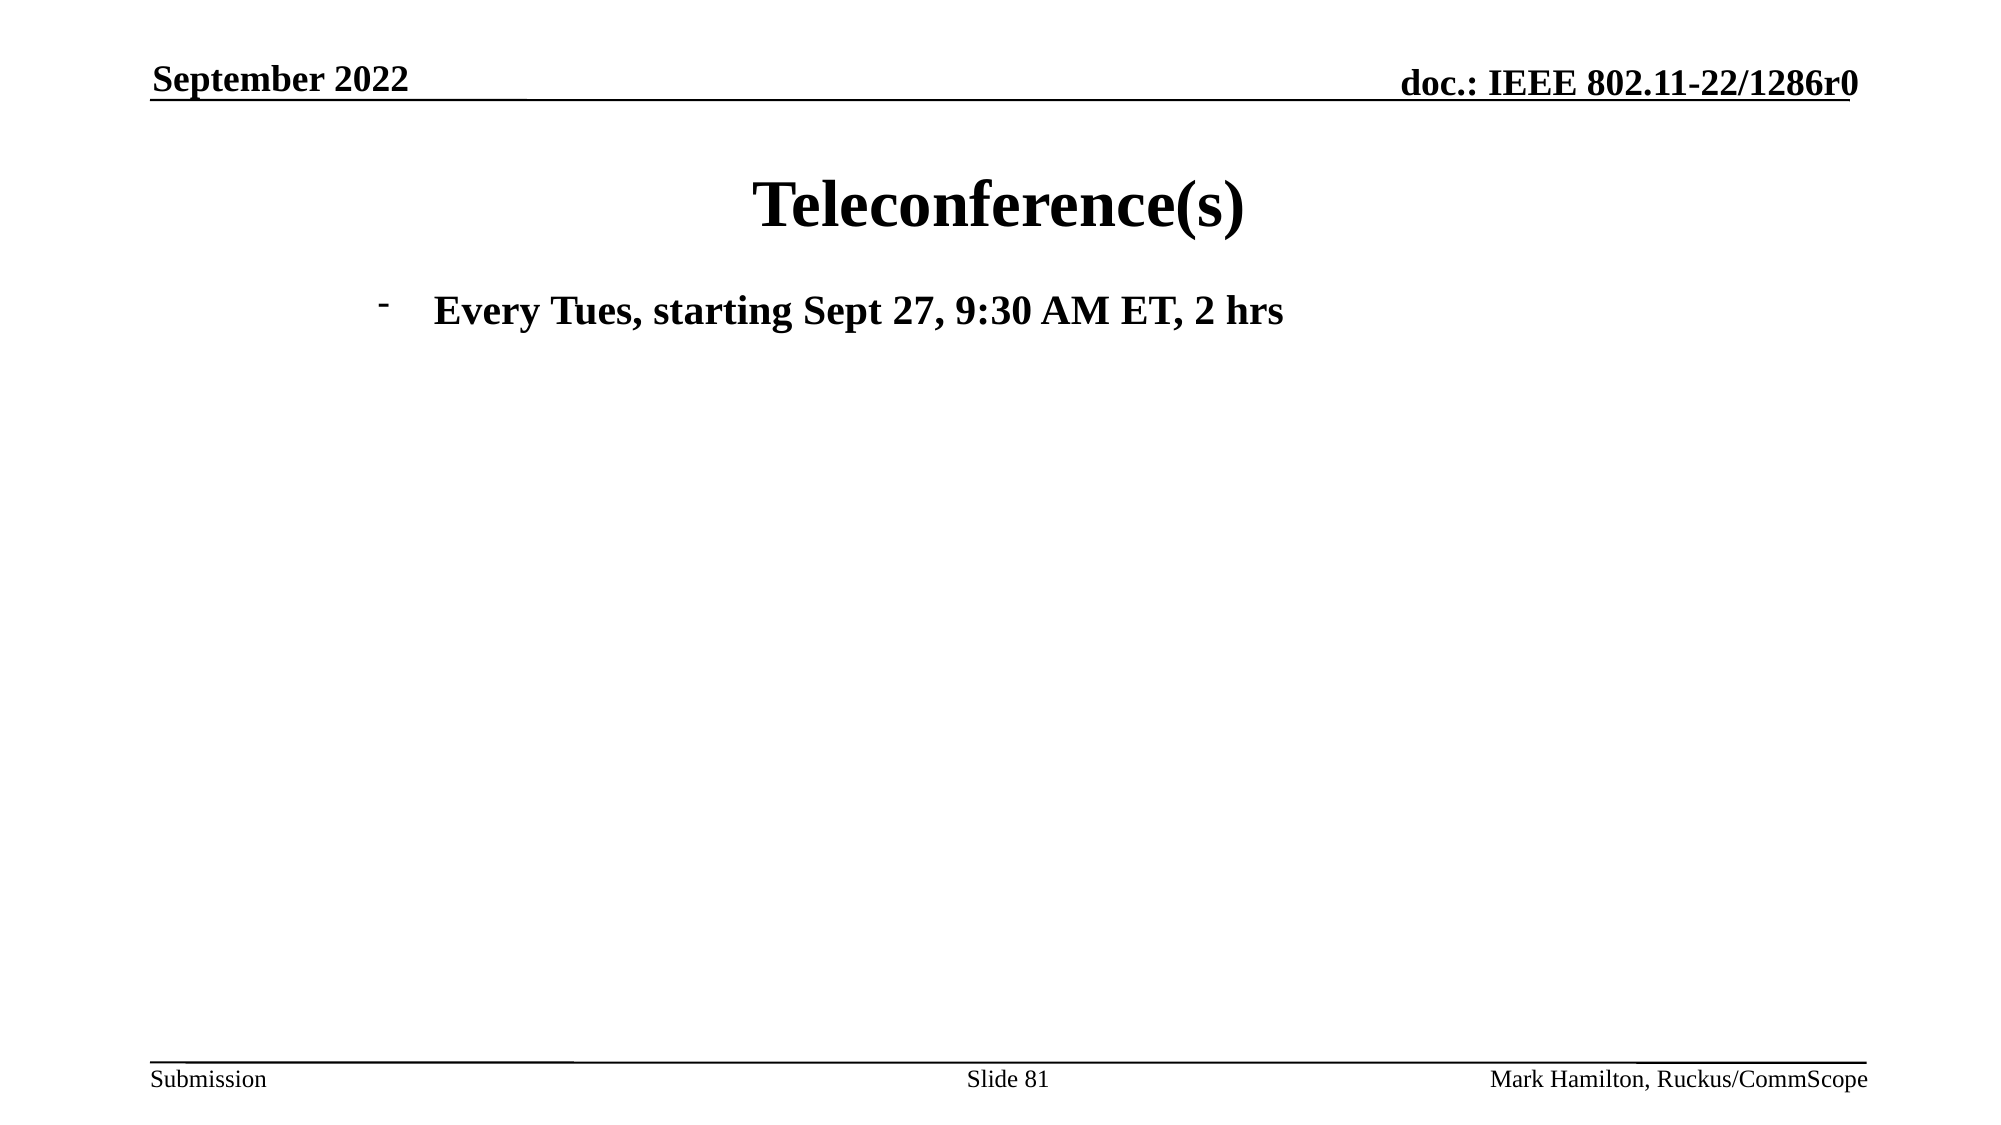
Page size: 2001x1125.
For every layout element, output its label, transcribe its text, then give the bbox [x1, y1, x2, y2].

footer Mark Hamilton, Ruckus/CommScope [1171, 1061, 1869, 1093]
slide_number Slide 81 [950, 1061, 1067, 1123]
title Teleconference(s) [149, 112, 1850, 288]
list Every Tues, starting Sept 27, 9:30 AM ET, 2 hrs [362, 274, 1638, 1001]
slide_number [152, 54, 563, 100]
